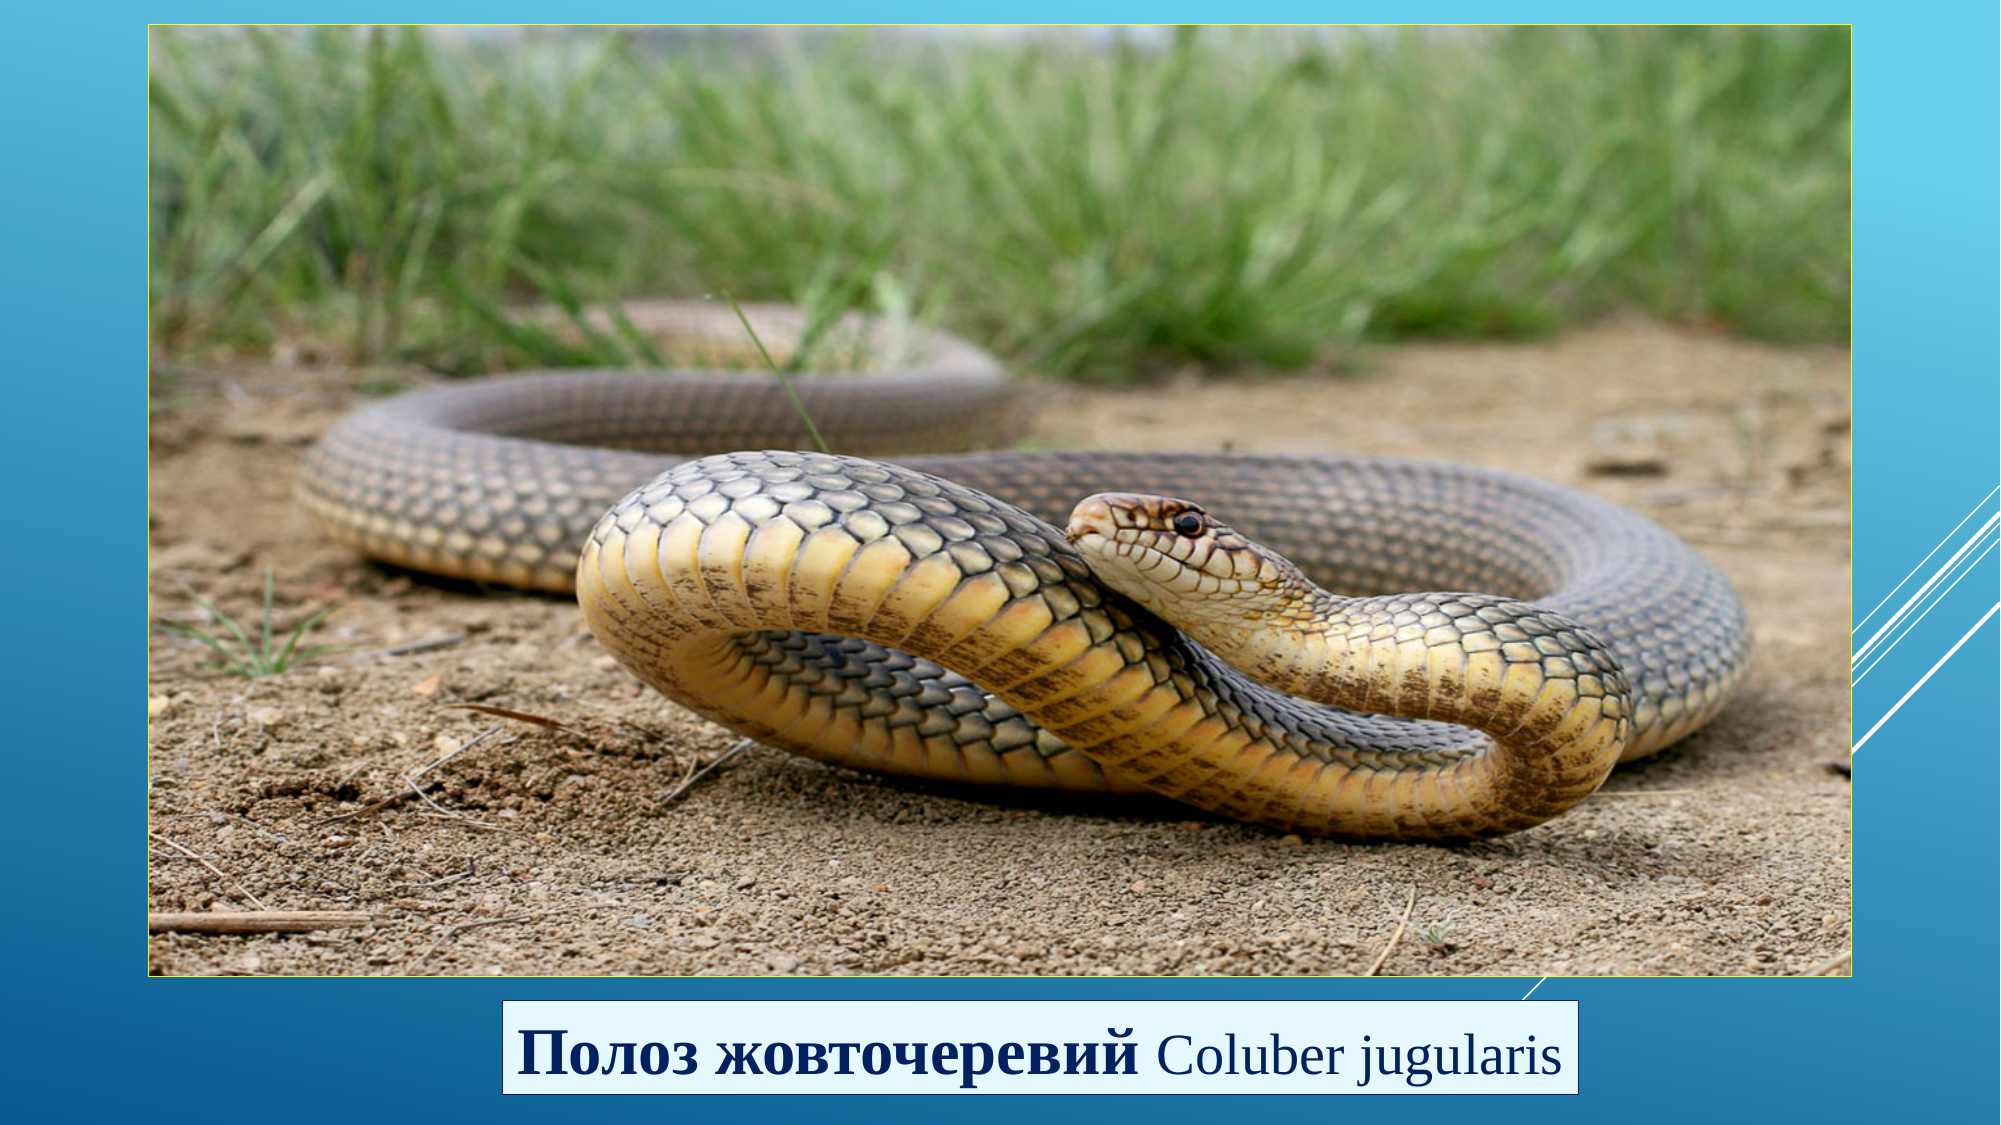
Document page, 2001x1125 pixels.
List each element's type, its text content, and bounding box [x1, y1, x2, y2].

picture [147, 24, 1852, 977]
text_box Полоз жовточеревий Coluber jugularis [502, 1000, 1579, 1095]
